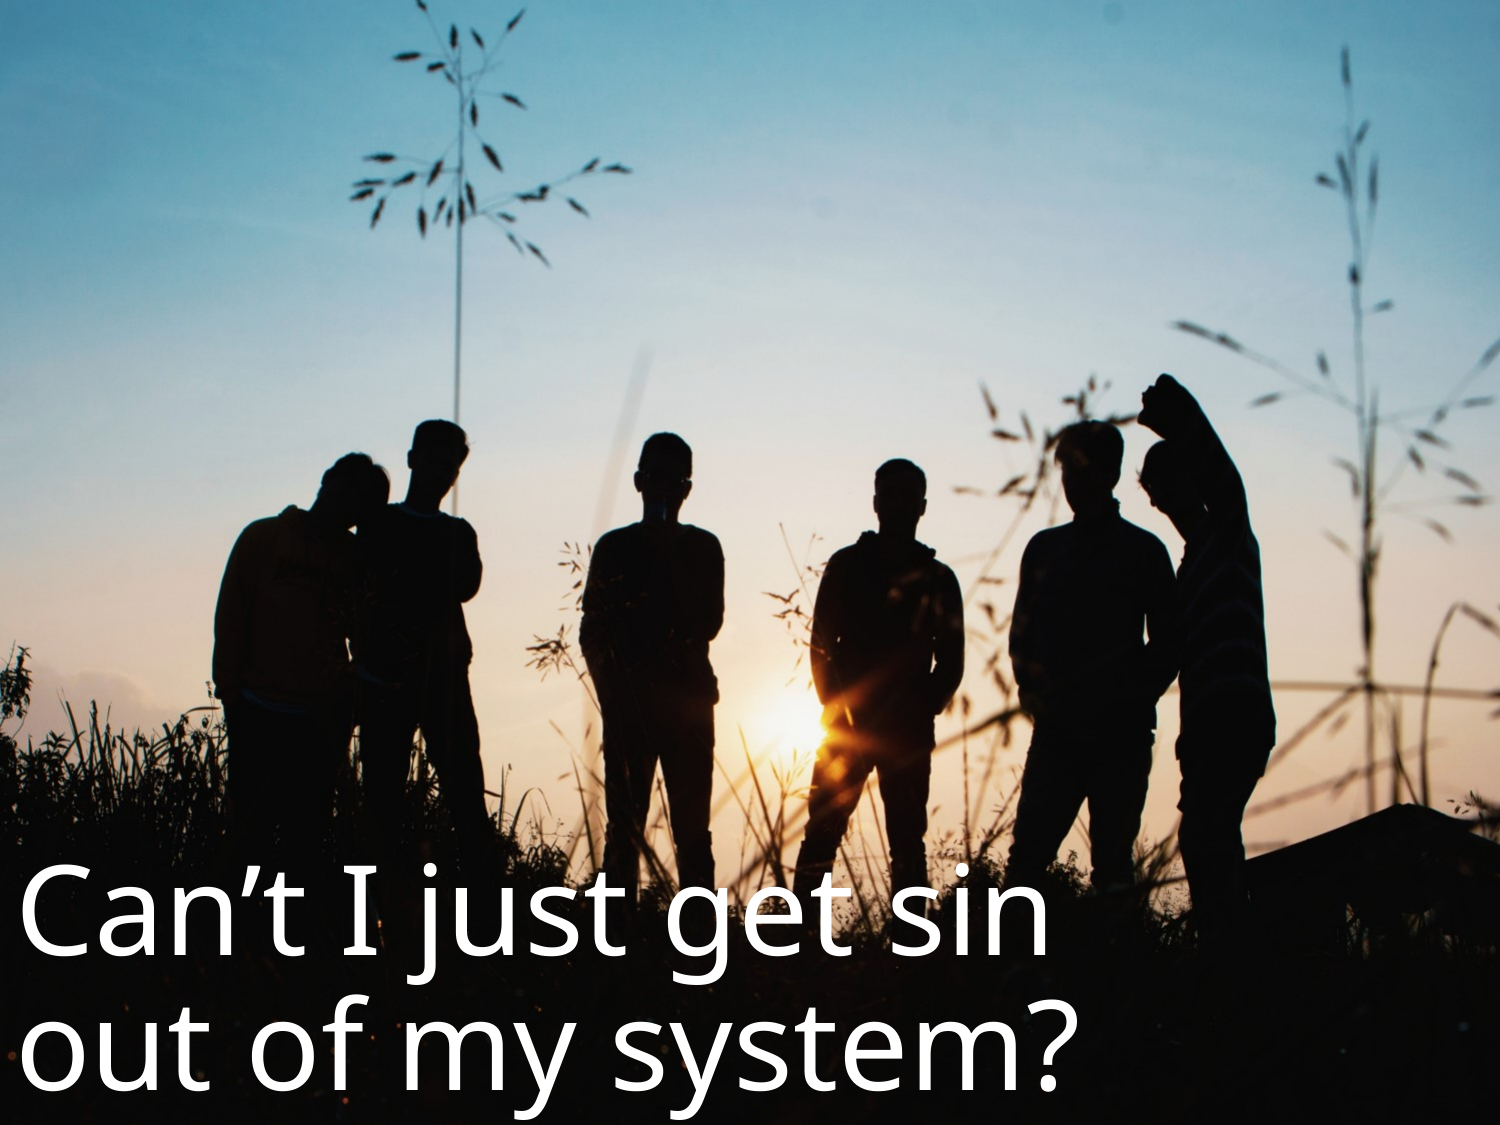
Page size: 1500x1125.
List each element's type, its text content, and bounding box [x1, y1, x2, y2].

picture [0, 0, 1500, 1125]
title Can’t I just get sin out of my system? [0, 797, 1103, 1125]
